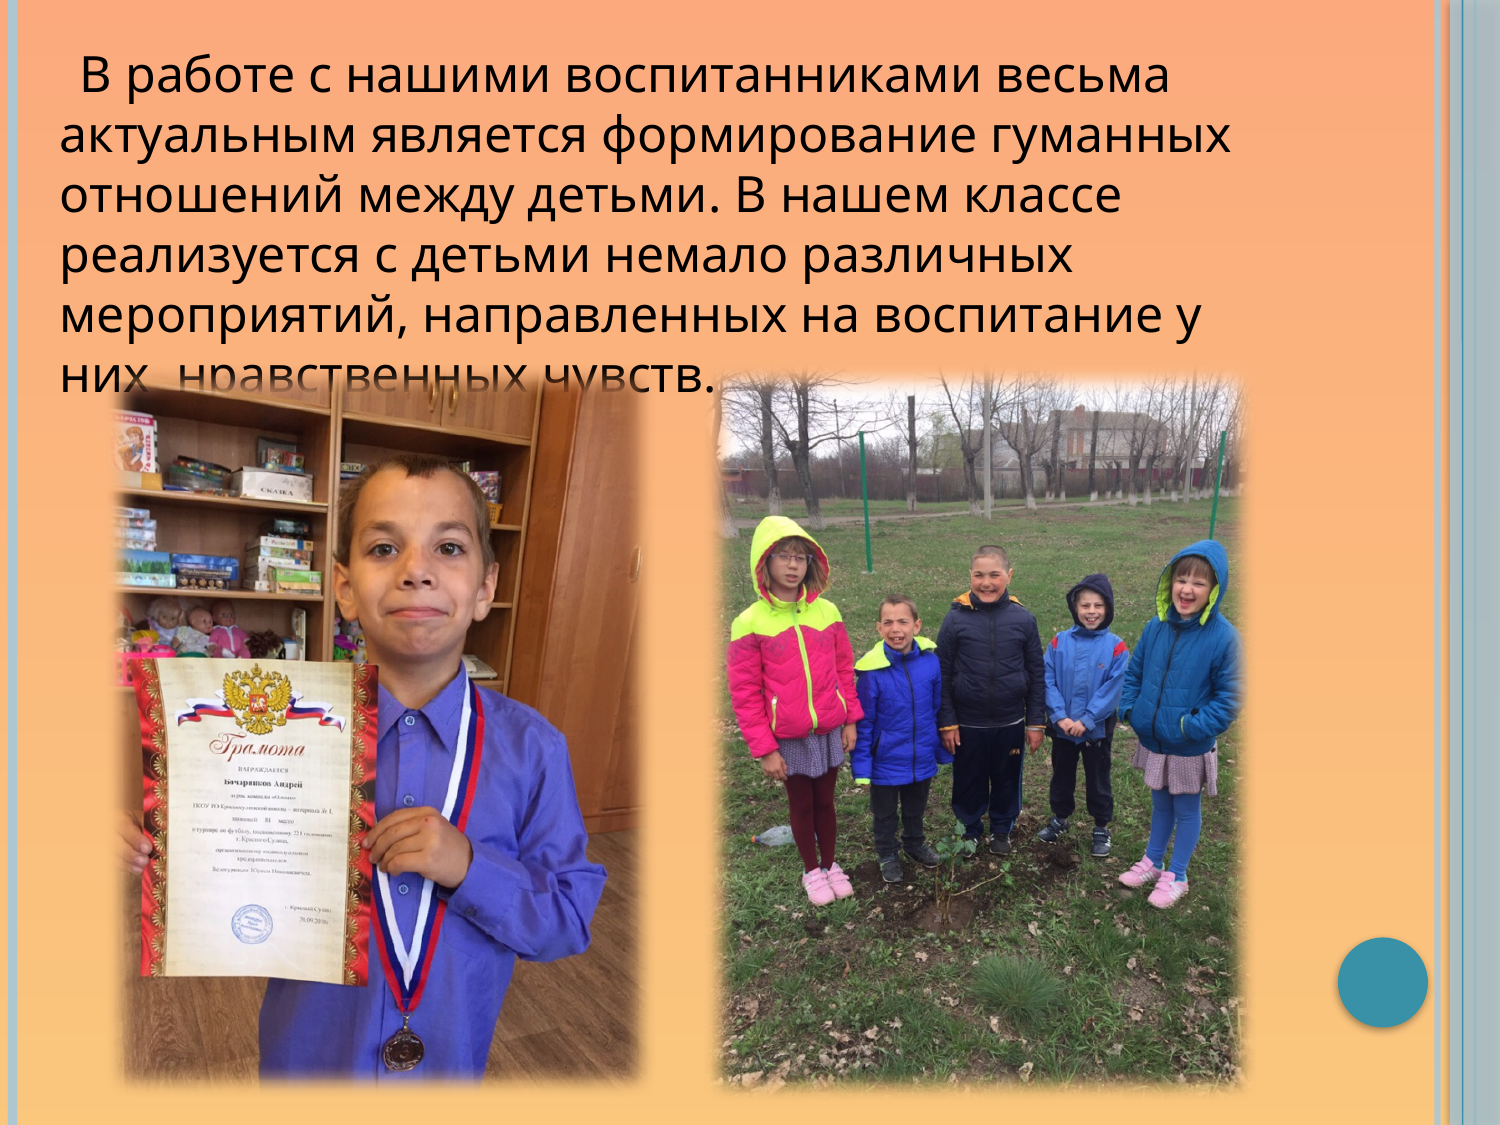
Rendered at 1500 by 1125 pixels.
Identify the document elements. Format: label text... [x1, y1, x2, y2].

picture [702, 362, 1258, 1103]
list В работе с нашими воспитанниками весьма актуальным является формирование гуманных отношений между детьми. В нашем классе реализуется с детьми немало различных мероприятий, направленных на воспитание у них нравственных чувств. [0, 35, 1418, 835]
picture [104, 362, 657, 1099]
